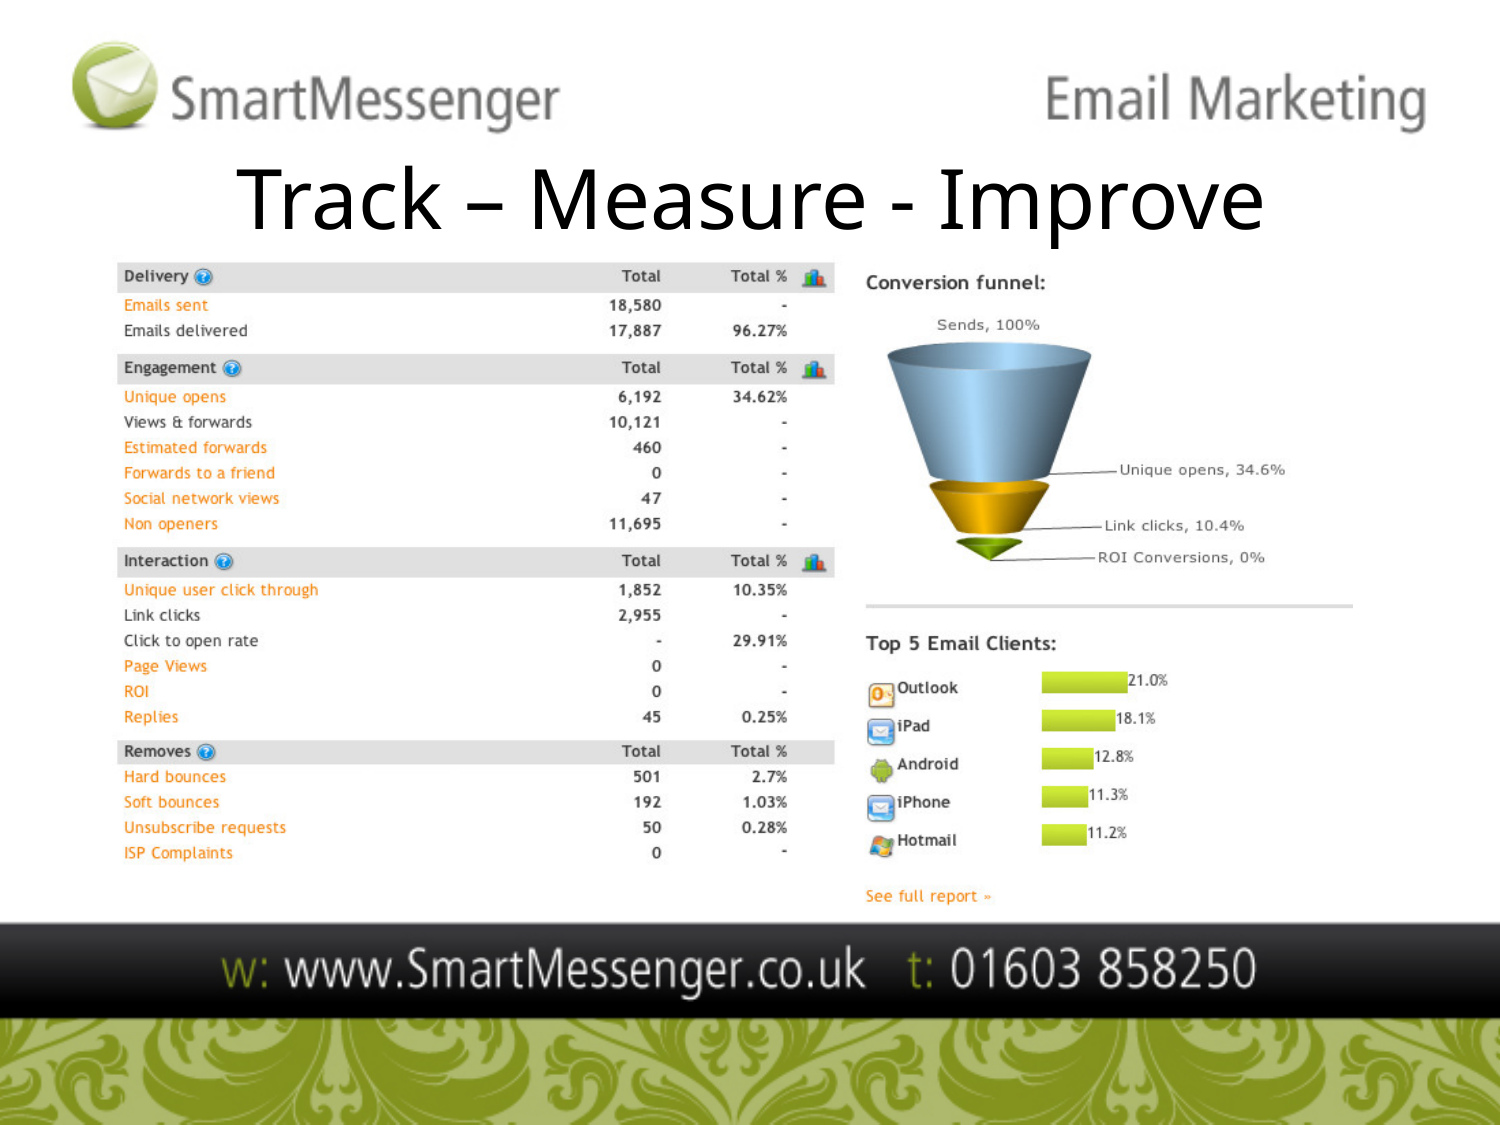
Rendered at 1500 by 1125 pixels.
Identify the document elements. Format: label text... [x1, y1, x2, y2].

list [111, 255, 1353, 918]
title Track – Measure - Improve [76, 136, 1428, 256]
picture [0, 0, 1500, 1125]
